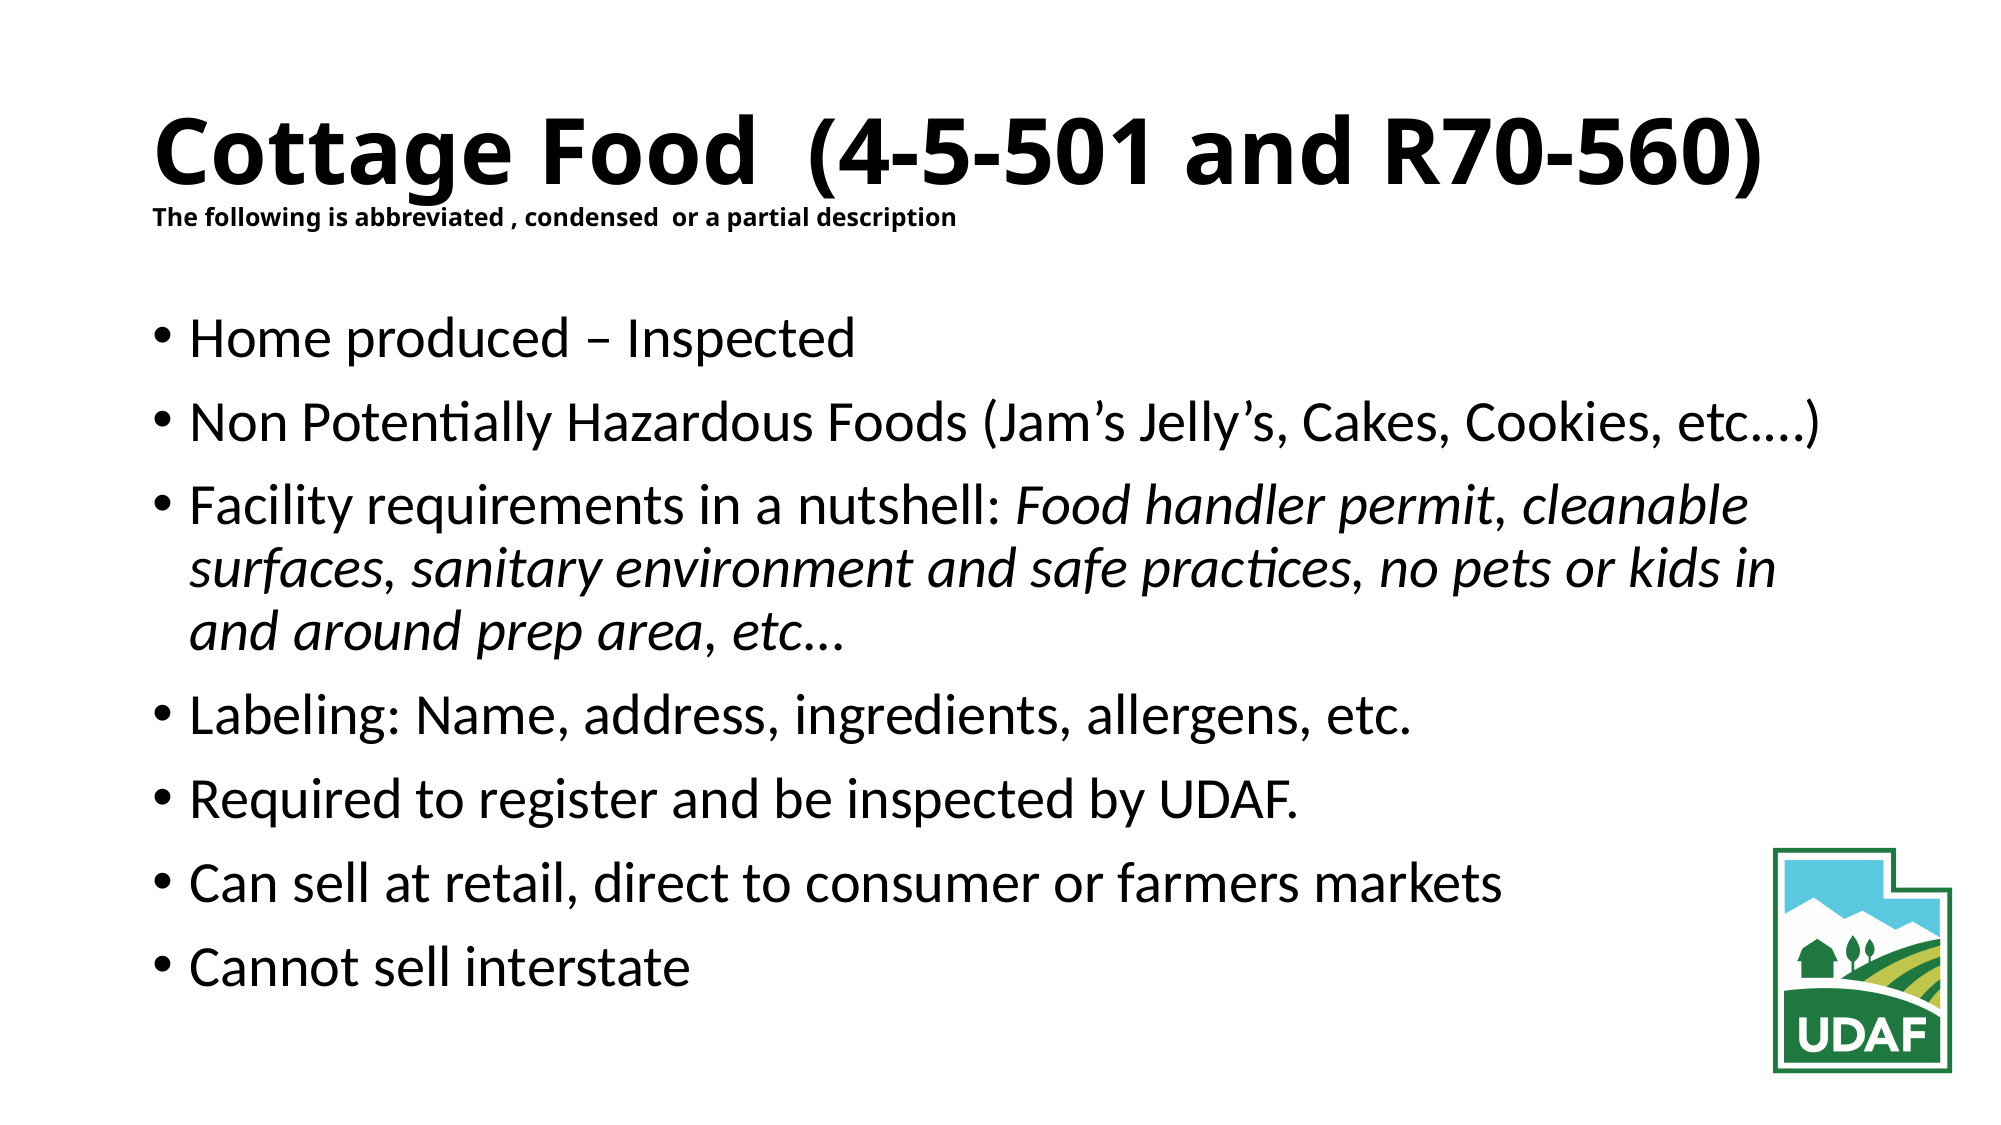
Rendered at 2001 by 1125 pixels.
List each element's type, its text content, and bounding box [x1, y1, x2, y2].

title Cottage Food (4-5-501 and R70-560) The following is abbreviated , condensed or a partial description [137, 59, 1863, 278]
picture [1749, 814, 1976, 1107]
list Home produced – Inspected Non Potentially Hazardous Foods (Jam’s Jelly’s, Cakes, Cookies, etc.…) Facility requirements in a nutshell: Food handler permit, cleanable surfaces, sanitary environment and safe practices, no pets or kids in and around prep area, etc... Labeling: Name, address, ingredients, allergens, etc. Required to register and be inspected by UDAF. Can sell at retail, direct to consumer or farmers markets Cannot sell interstate [137, 299, 1863, 1014]
